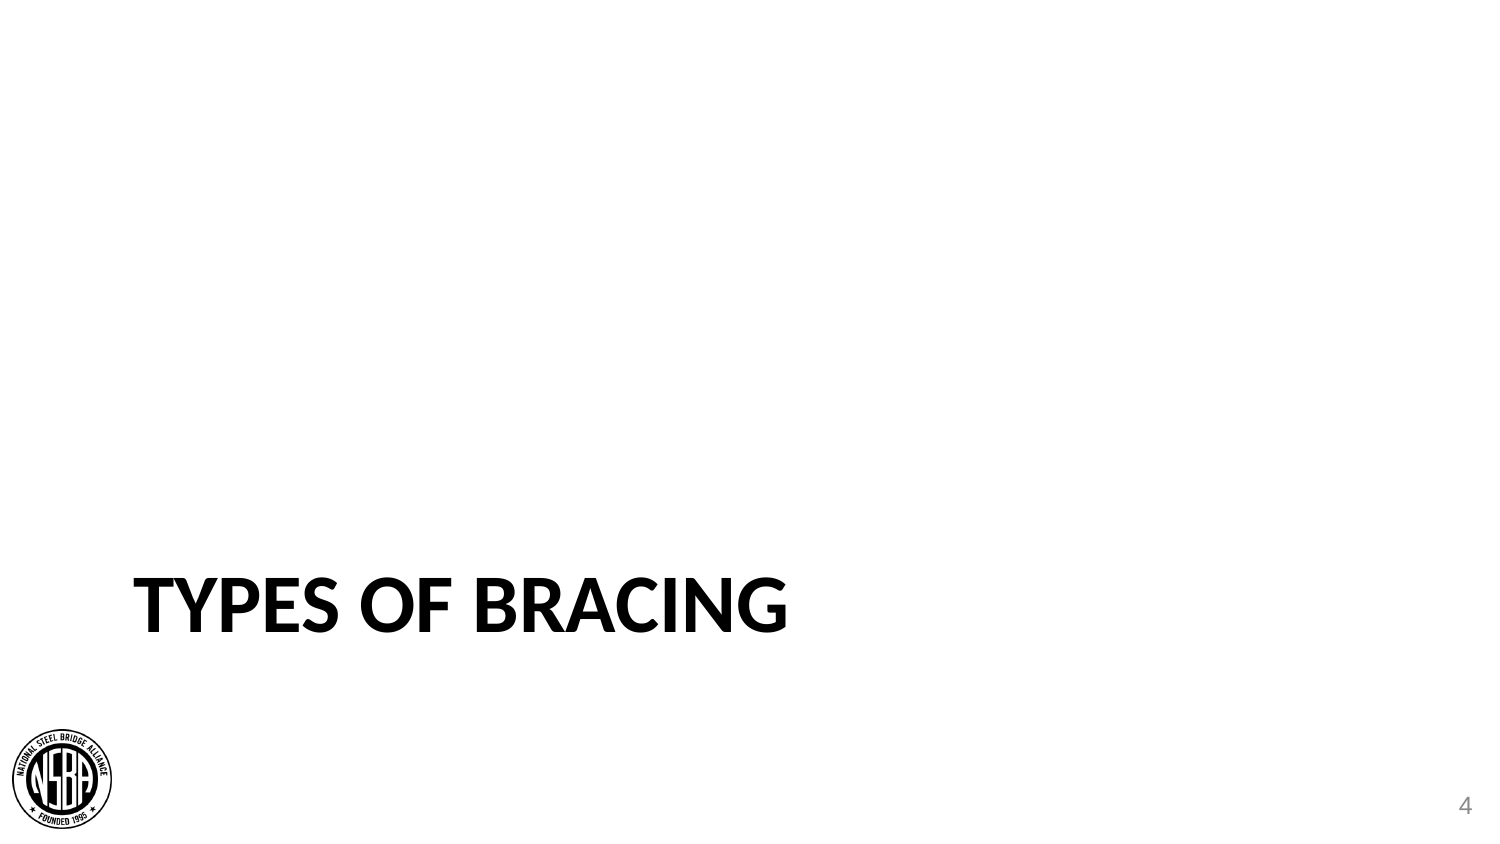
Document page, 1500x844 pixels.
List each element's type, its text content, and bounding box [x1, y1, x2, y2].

slide_number 4 [1137, 782, 1488, 828]
title Types of bracing [118, 542, 1394, 710]
picture [12, 729, 112, 829]
